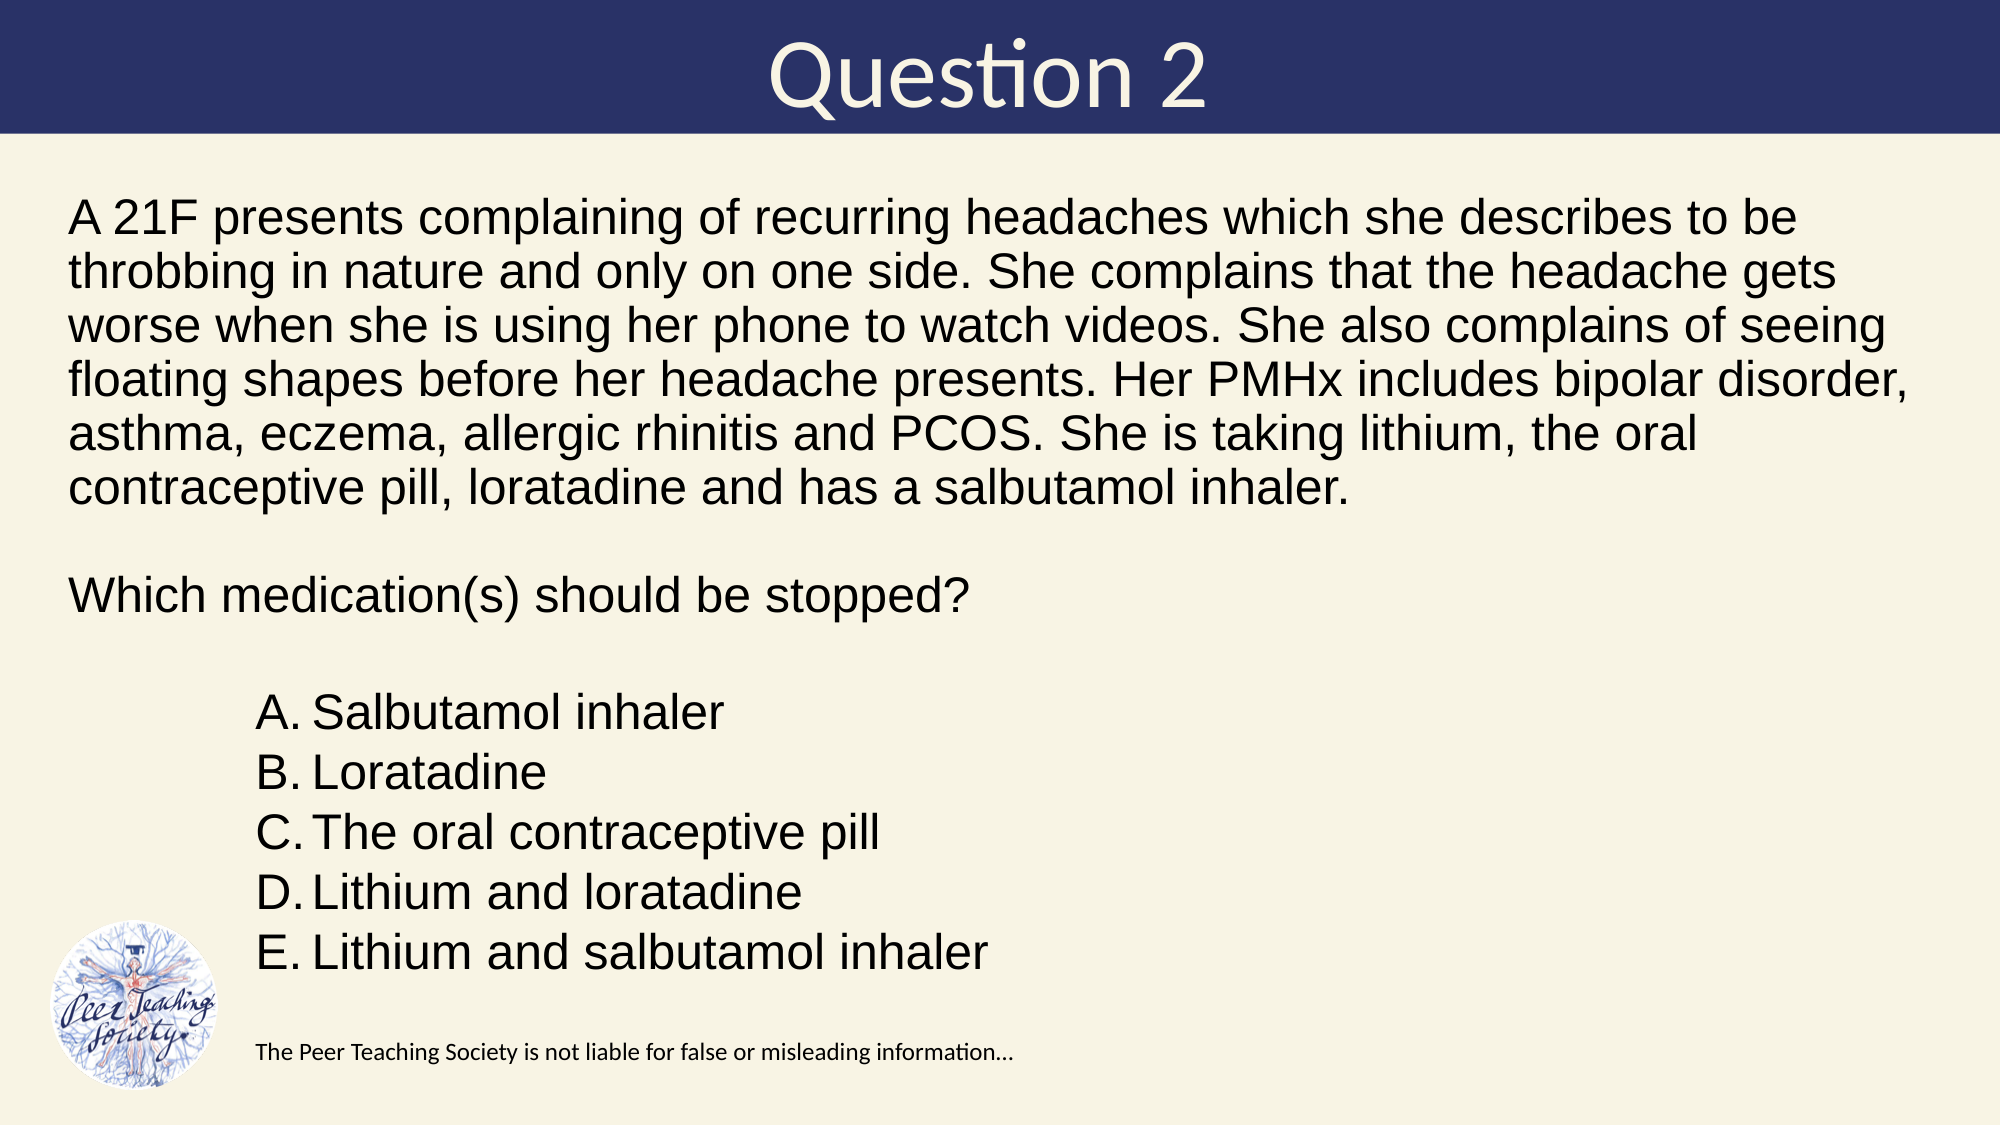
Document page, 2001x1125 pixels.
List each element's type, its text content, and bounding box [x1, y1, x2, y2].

text_box Salbutamol inhaler Loratadine The oral contraceptive pill Lithium and loratadine Lithium and salbutamol inhaler [240, 672, 2000, 1108]
picture [49, 920, 219, 1090]
text_box Question 2 [615, 0, 1385, 135]
title A 21F presents complaining of recurring headaches which she describes to be throbbing in nature and only on one side. She complains that the headache gets worse when she is using her phone to watch videos. She also complains of seeing floating shapes before her headache presents. Her PMHx includes bipolar disorder, asthma, eczema, allergic rhinitis and PCOS. She is taking lithium, the oral contraceptive pill, loratadine and has a salbutamol inhaler. Which medication(s) should be stopped? [53, 168, 2000, 647]
text_box [0, 0, 615, 134]
text_box [1385, 0, 2000, 134]
